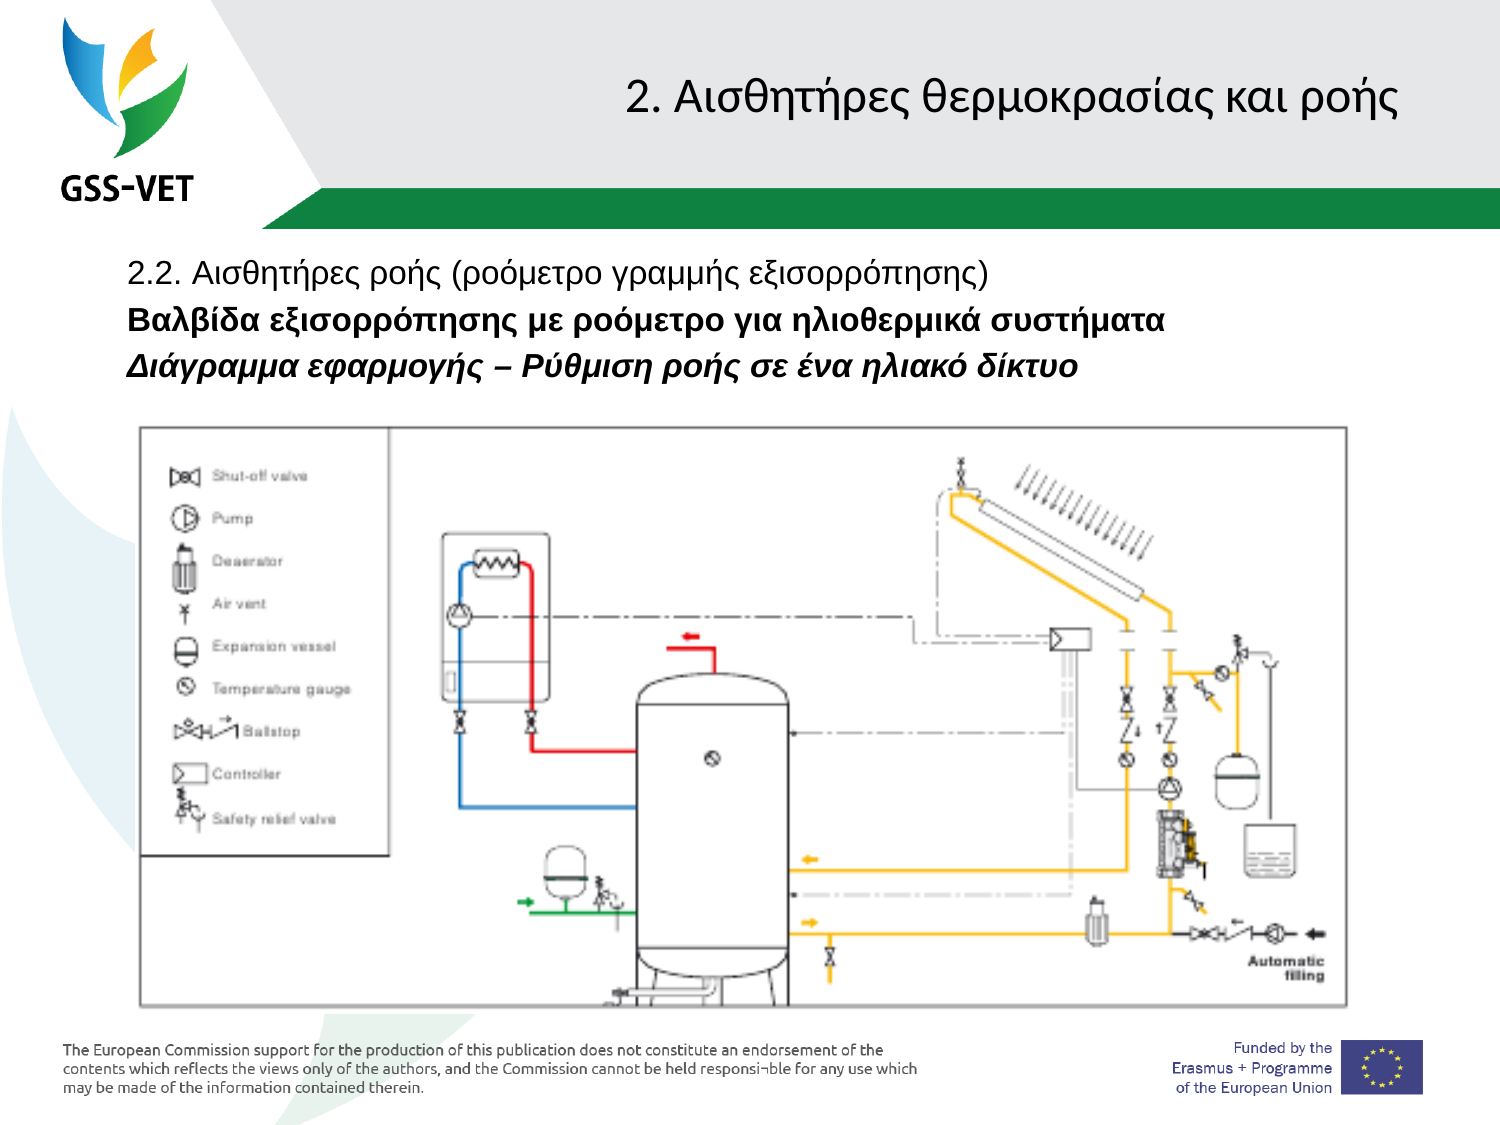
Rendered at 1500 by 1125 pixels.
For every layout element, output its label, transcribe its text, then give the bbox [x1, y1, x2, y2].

list 2.2. Αισθητήρες ροής (ροόμετρο γραμμής εξισορρόπησης) Βαλβίδα εξισορρόπησης με ροόμετρο για ηλιοθερμικά συστήματα Διάγραμμα εφαρμογής – Ρύθμιση ροής σε ένα ηλιακό δίκτυο [112, 243, 1461, 986]
title 2. Αισθητήρες θερμοκρασίας και ροής [324, 0, 1425, 185]
picture [0, 0, 1500, 1125]
